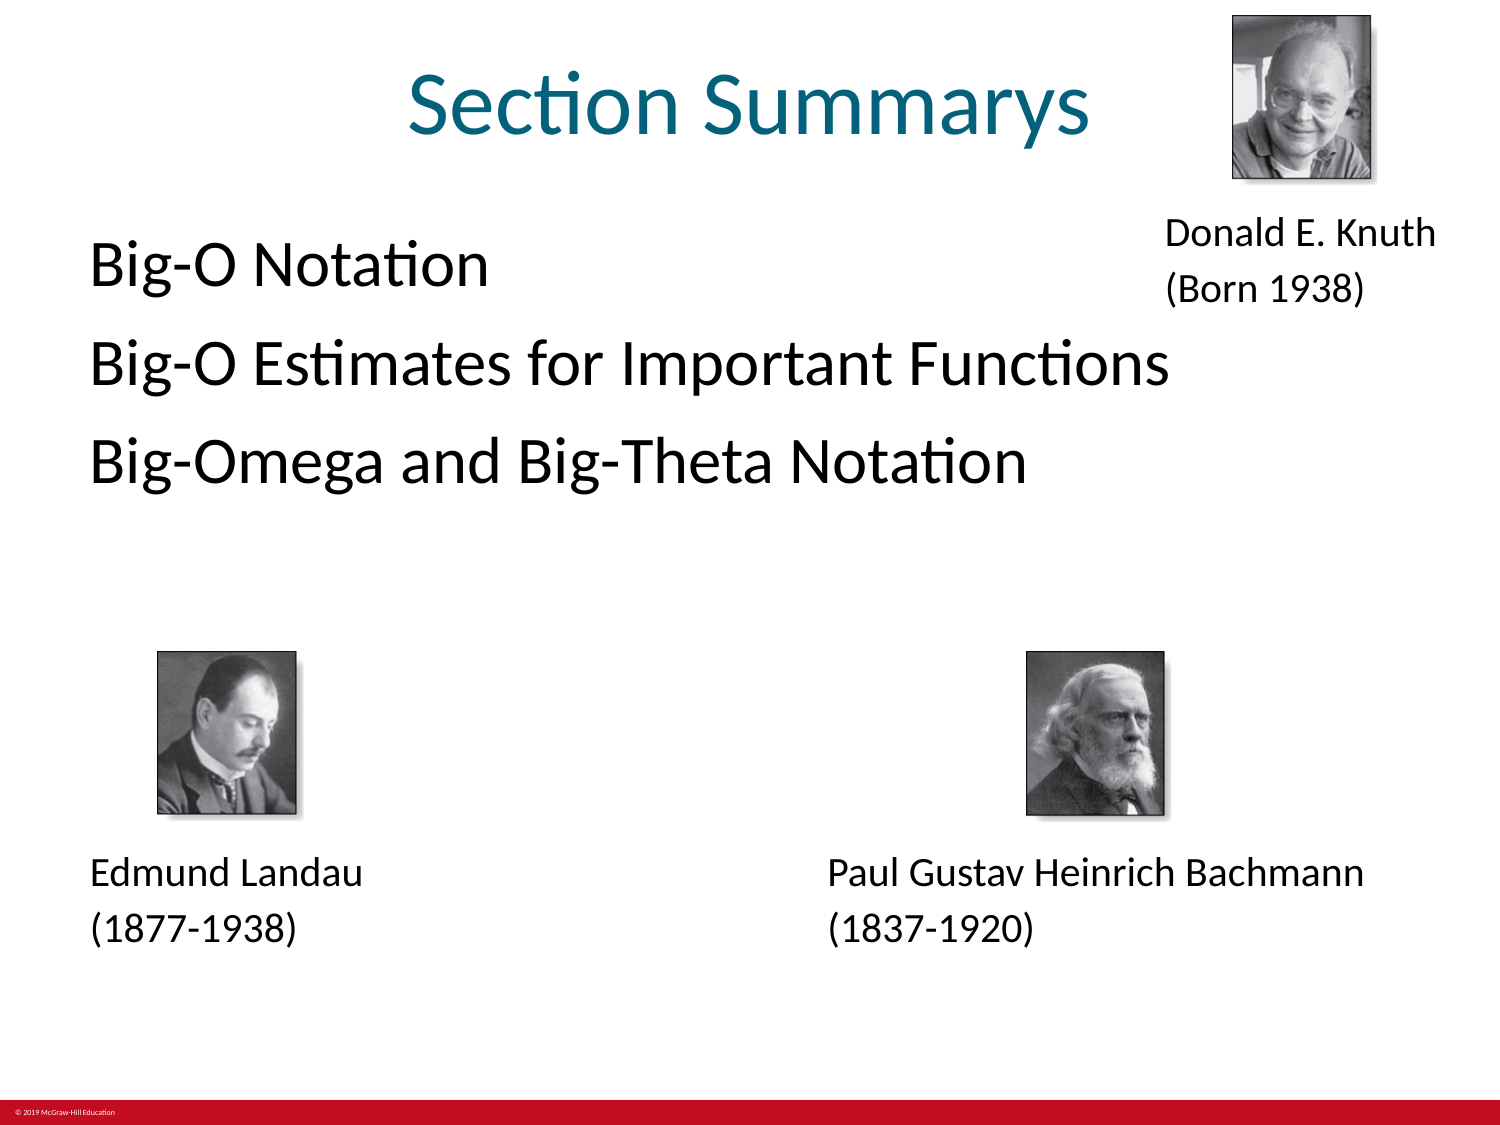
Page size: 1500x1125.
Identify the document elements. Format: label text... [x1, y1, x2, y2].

title Section Summarys [0, 0, 1500, 195]
list Paul Gustav Heinrich Bachmann (1837-1920) [812, 837, 1388, 956]
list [1232, 15, 1380, 186]
list Donald E. Knuth (Born 1938) [1149, 197, 1463, 316]
list Edmund Landau (1877-1938) [75, 837, 388, 956]
list Big-O Notation Big-O Estimates for Important Functions Big-Omega and Big-Theta Notation [75, 212, 1425, 538]
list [1025, 651, 1175, 824]
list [156, 651, 306, 823]
